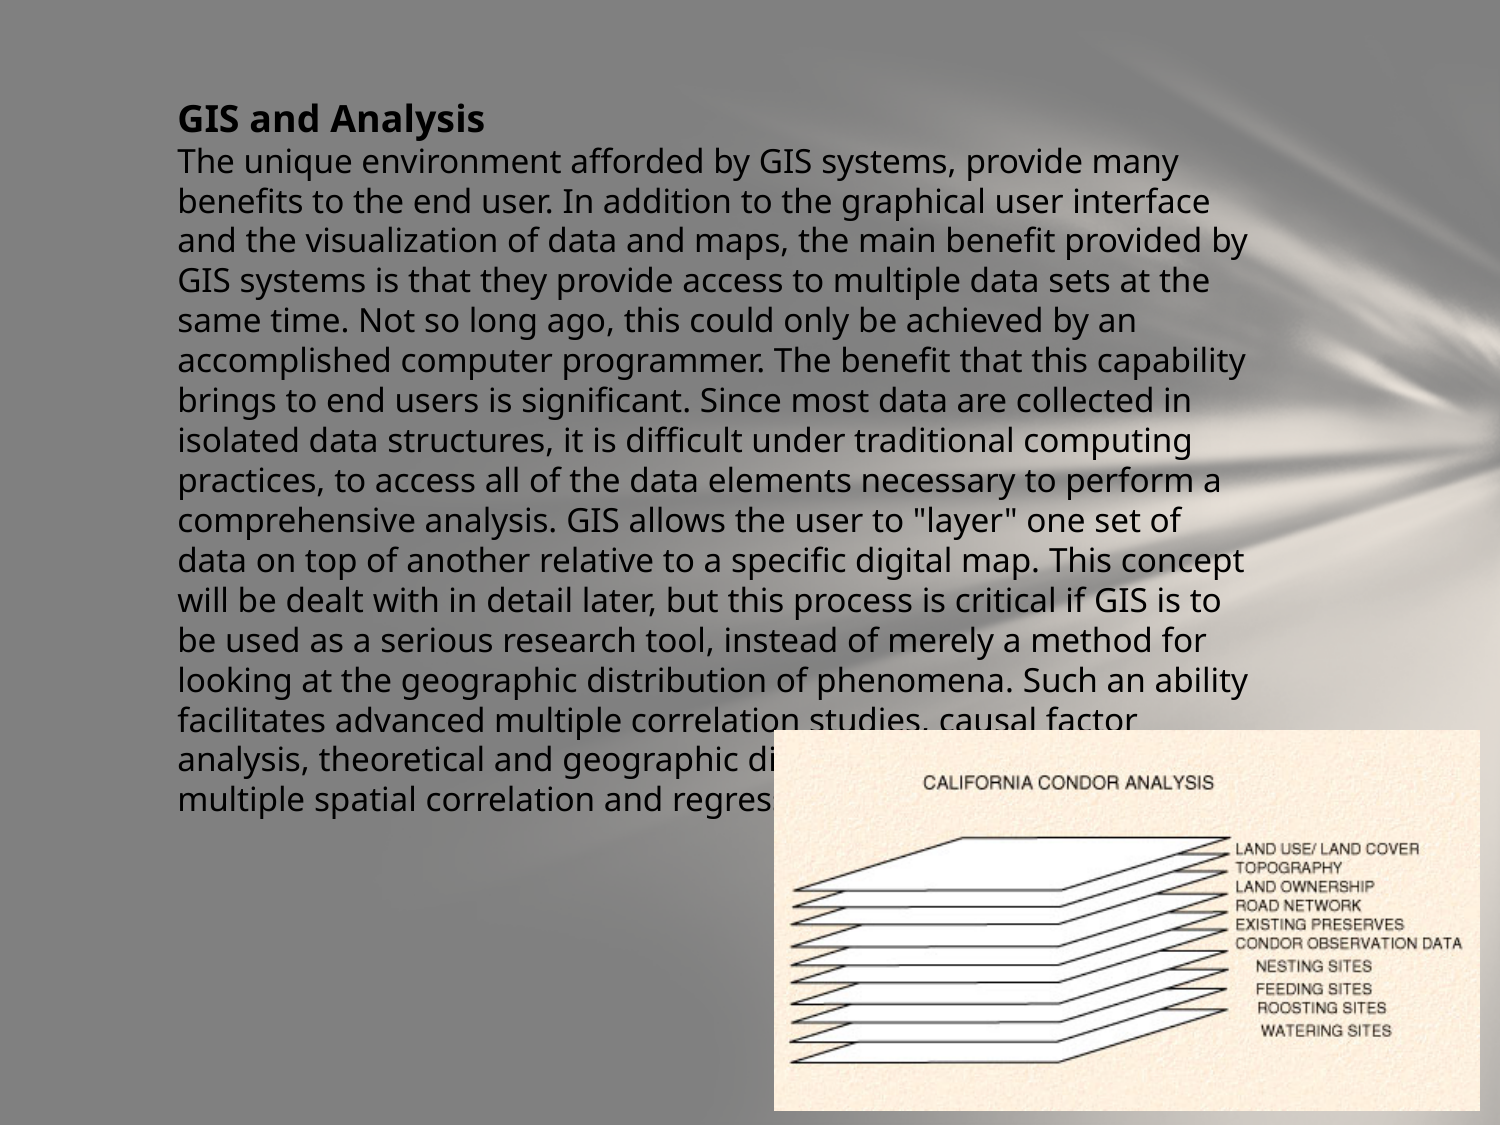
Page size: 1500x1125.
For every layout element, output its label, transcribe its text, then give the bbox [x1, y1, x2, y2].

picture [774, 730, 1480, 1111]
text_box GIS and Analysis The unique environment afforded by GIS systems, provide many benefits to the end user. In addition to the graphical user interface and the visualization of data and maps, the main benefit provided by GIS systems is that they provide access to multiple data sets at the same time. Not so long ago, this could only be achieved by an accomplished computer programmer. The benefit that this capability brings to end users is significant. Since most data are collected in isolated data structures, it is difficult under traditional computing practices, to access all of the data elements necessary to perform a comprehensive analysis. GIS allows the user to "layer" one set of data on top of another relative to a specific digital map. This concept will be dealt with in detail later, but this process is critical if GIS is to be used as a serious research tool, instead of merely a method for looking at the geographic distribution of phenomena. Such an ability facilitates advanced multiple correlation studies, causal factor analysis, theoretical and geographic distribution analysis, and multiple spatial correlation and regression studies. [162, 87, 1275, 826]
